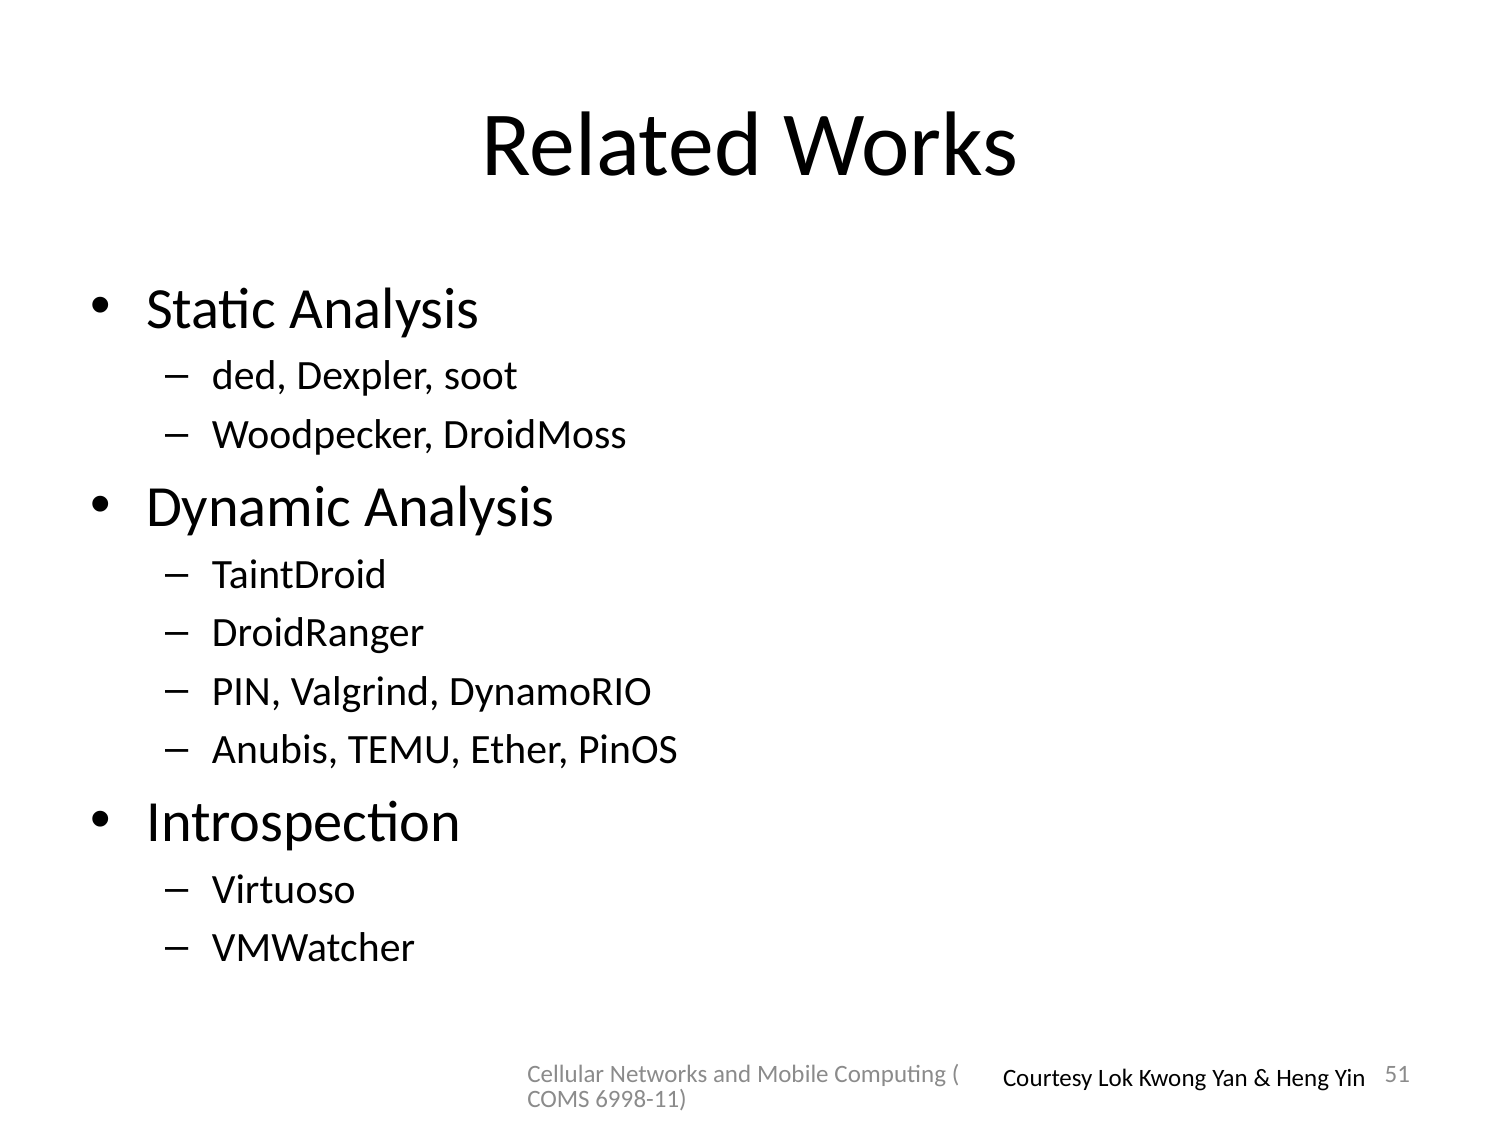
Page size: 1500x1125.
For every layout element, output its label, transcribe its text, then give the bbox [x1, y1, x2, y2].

title Related Works [75, 45, 1425, 233]
slide_number 51 [1074, 1042, 1425, 1103]
list Static Analysis ded, Dexpler, soot Woodpecker, DroidMoss Dynamic Analysis TaintDroid DroidRanger PIN, Valgrind, DynamoRIO Anubis, TEMU, Ether, PinOS Introspection Virtuoso VMWatcher [75, 262, 1425, 1005]
text_box Courtesy Lok Kwong Yan & Heng Yin [988, 1054, 1387, 1100]
footer Cellular Networks and Mobile Computing (COMS 6998-11) [512, 1042, 988, 1103]
